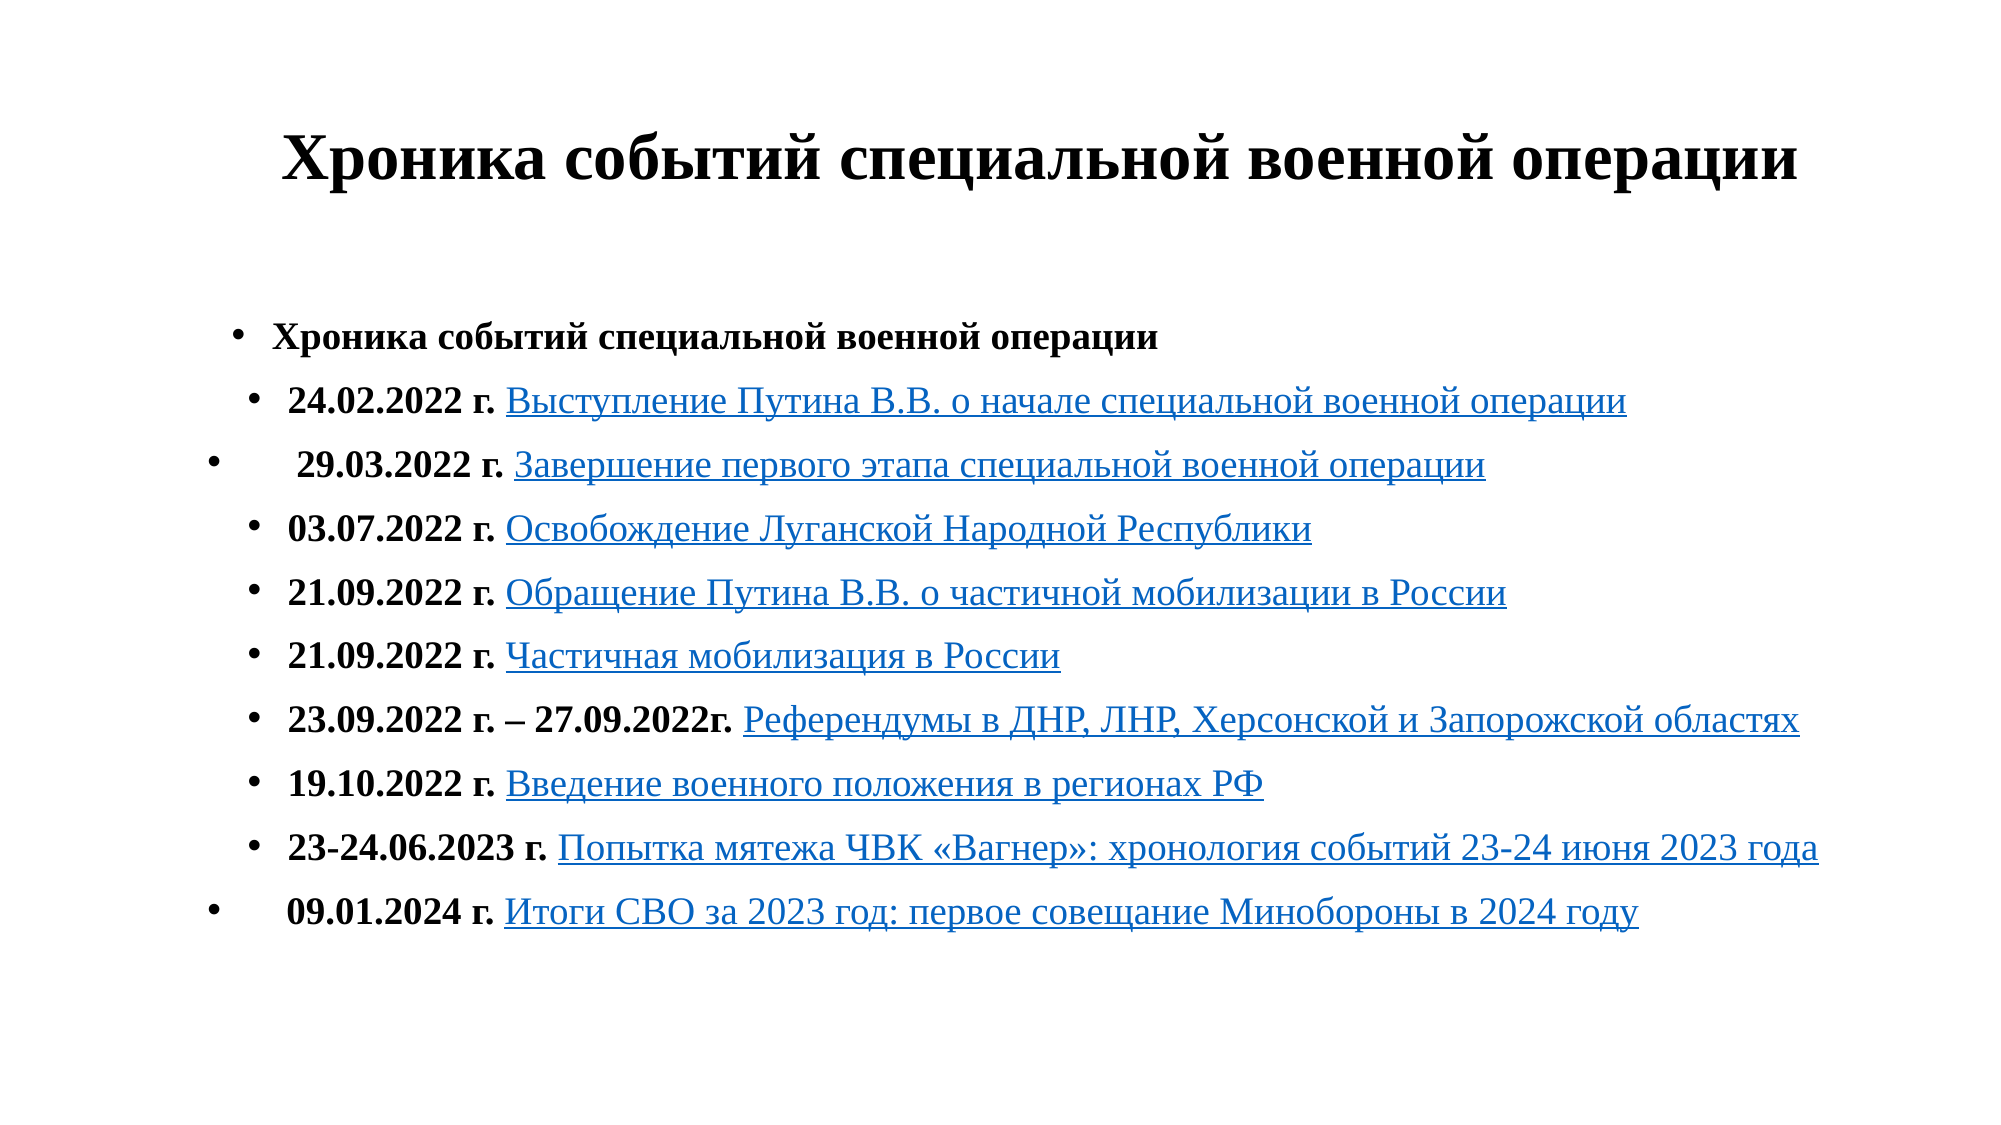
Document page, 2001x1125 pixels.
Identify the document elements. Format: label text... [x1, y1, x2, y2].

list Хроника событий специальной военной операции 24.02.2022 г. Выступление Путина В.В. о начале специальной военной операции 29.03.2022 г. Завершение первого этапа специальной военной операции 03.07.2022 г. Освобождение Луганской Народной Республики 21.09.2022 г. Обращение Путина В.В. о частичной мобилизации в России 21.09.2022 г. Частичная мобилизация в России 23.09.2022 г. – 27.09.2022г. Референдумы в ДНР, ЛНР, Херсонской и Запорожской областях 19.10.2022 г. Введение военного положения в регионах РФ 23-24.06.2023 г. Попытка мятежа ЧВК «Вагнер»: хронология событий 23-24 июня 2023 года 09.01.2024 г. Итоги СВО за 2023 год: первое совещание Минобороны в 2024 году [137, 299, 1863, 1014]
title Хроника событий специальной военной операции [137, 59, 1863, 278]
